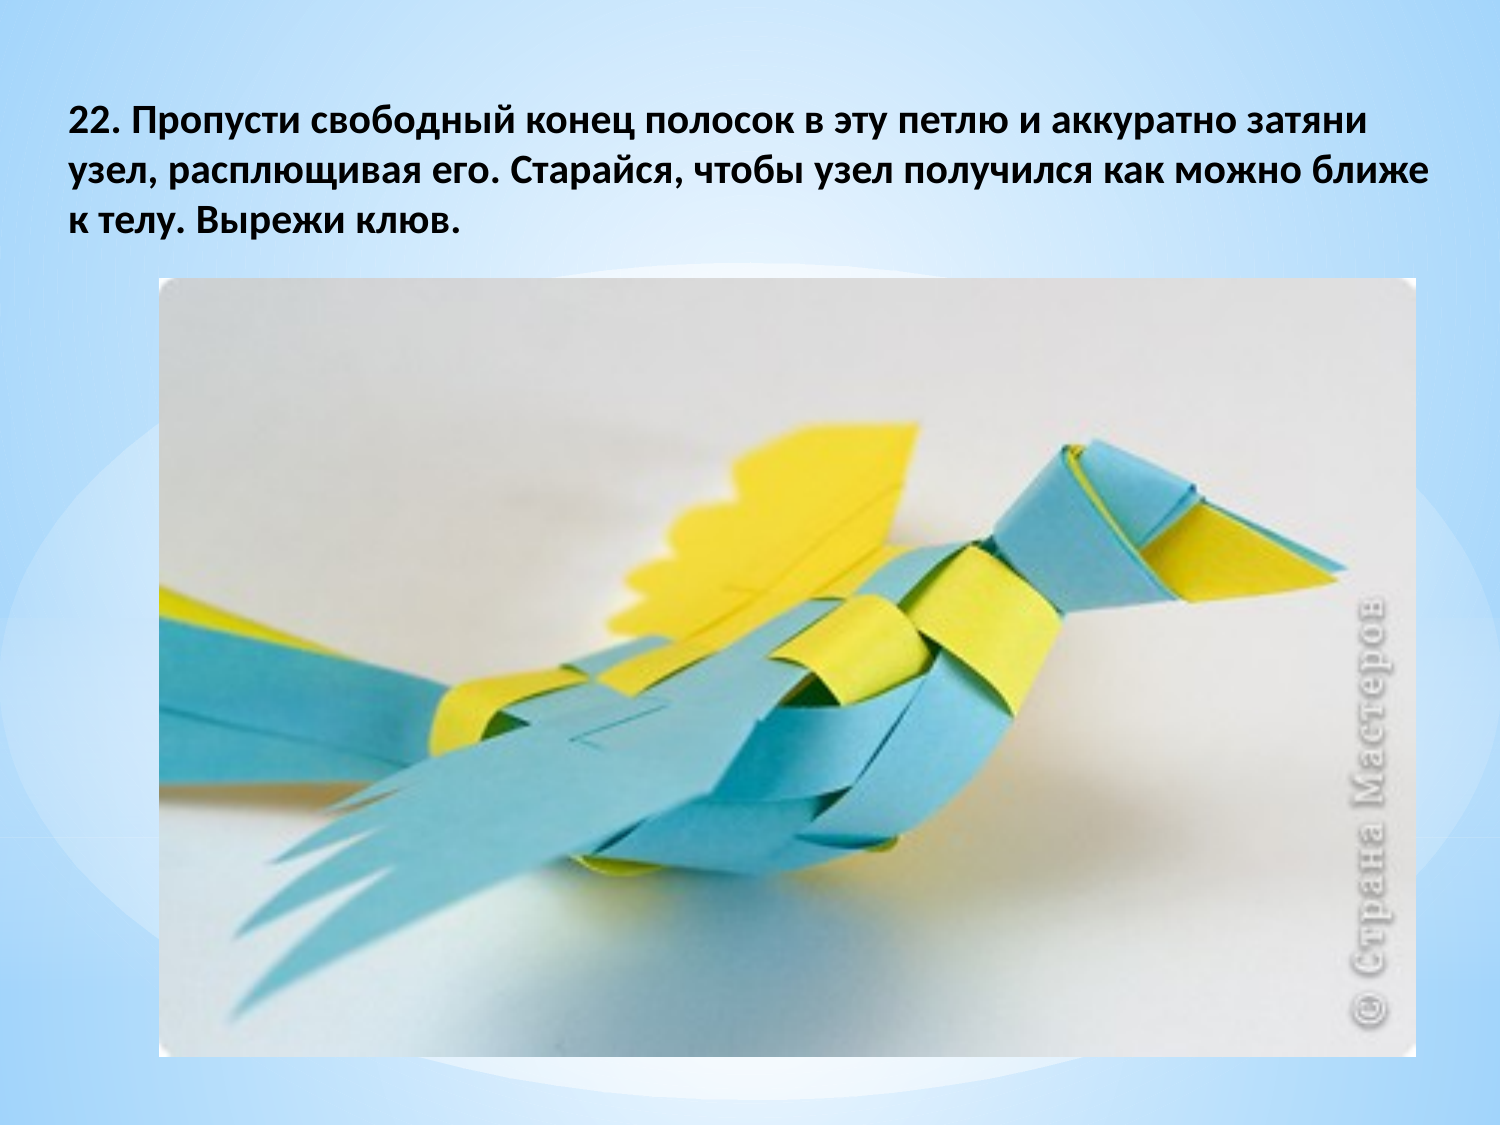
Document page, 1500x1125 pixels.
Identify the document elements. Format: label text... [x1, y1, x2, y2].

picture [159, 278, 1416, 1057]
text_box 22. Пропусти свободный конец полосок в эту петлю и аккуратно затяни узел, расплющивая его. Старайся, чтобы узел получился как можно ближе к телу. Вырежи клюв. [53, 84, 1447, 300]
